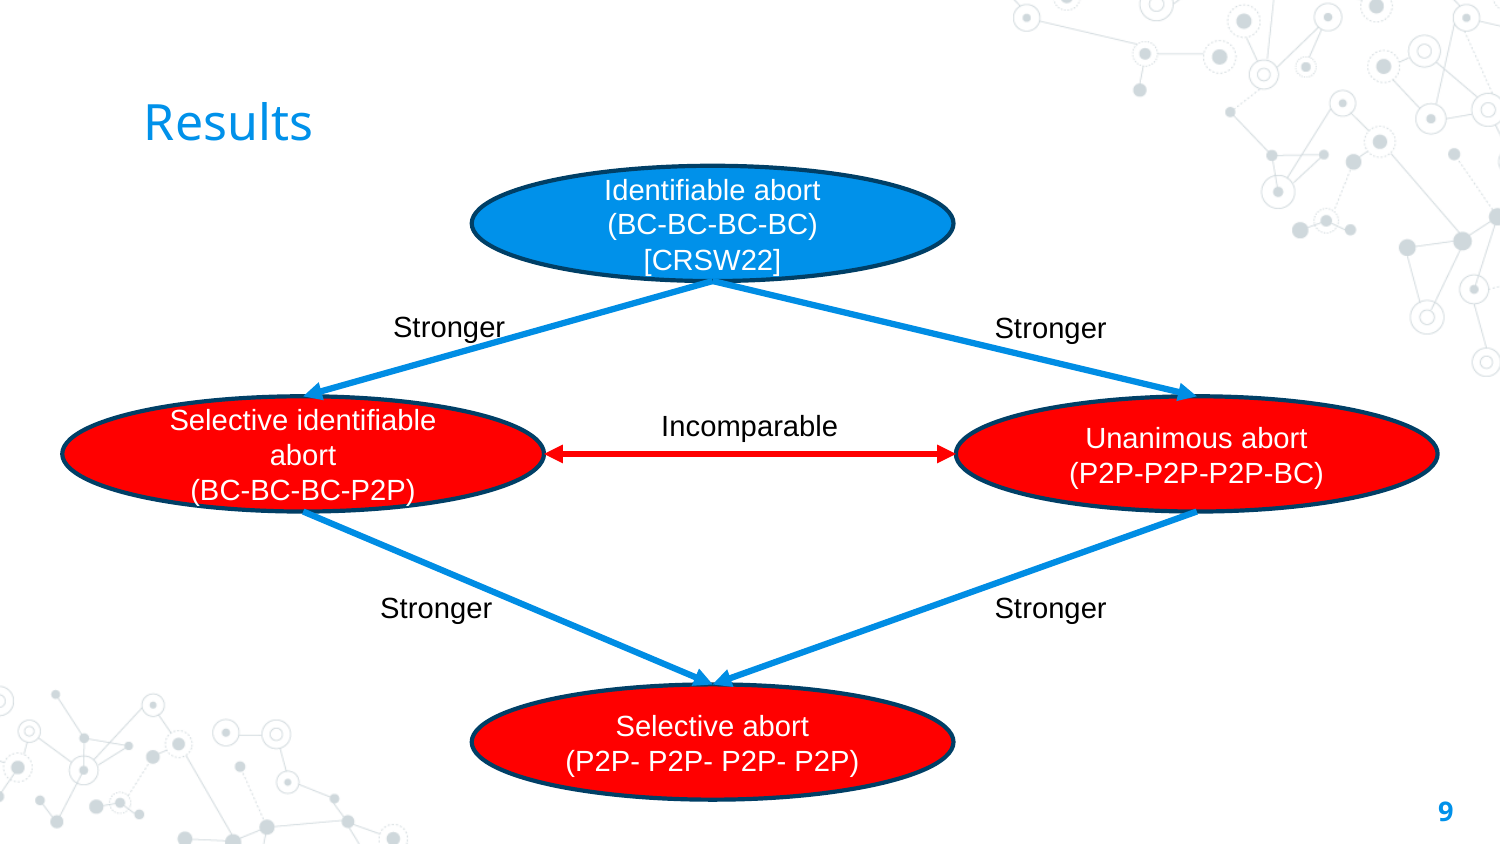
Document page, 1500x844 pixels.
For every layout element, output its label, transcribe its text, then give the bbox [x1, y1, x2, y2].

text_box Identifiable abort (BC-BC-BC-BC) [CRSW22] [469, 163, 956, 279]
text_box Selective abort (P2P- P2P- P2P- P2P) [469, 693, 956, 802]
text_box Unanimous abort (P2P-P2P-P2P-BC) [955, 394, 1440, 514]
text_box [543, 399, 957, 455]
text_box Selective identifiable abort (BC-BC-BC-P2P) [60, 394, 545, 514]
title Results [128, 50, 1372, 166]
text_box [302, 280, 711, 397]
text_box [712, 511, 1197, 685]
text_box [712, 280, 1197, 397]
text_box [302, 511, 710, 685]
picture [0, 0, 1500, 844]
slide_number 9 [1378, 779, 1469, 844]
